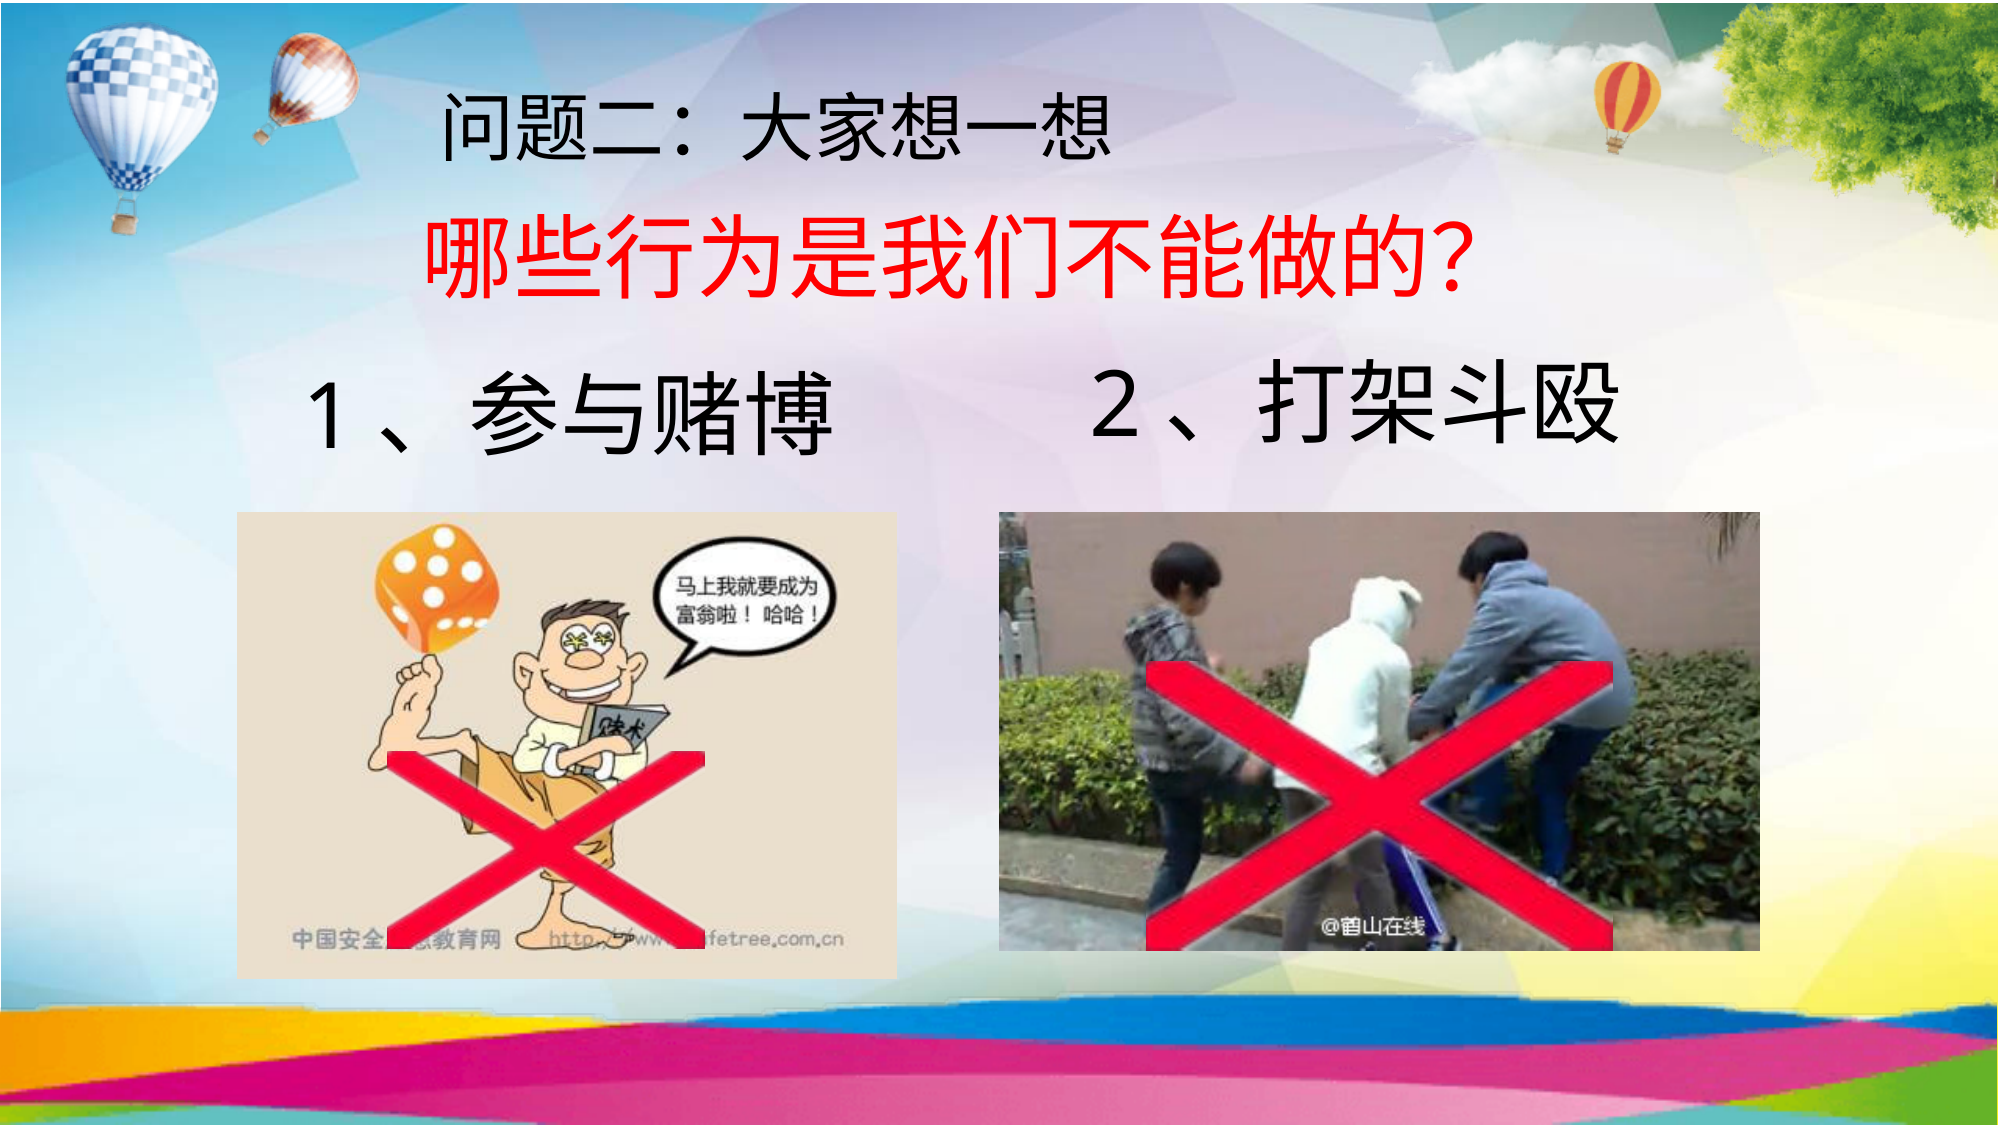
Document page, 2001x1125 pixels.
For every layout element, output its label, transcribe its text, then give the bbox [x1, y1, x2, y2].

text_box 哪些行为是我们不能做的？ [343, 205, 1544, 321]
text_box 2、打架斗殴 [1074, 350, 1650, 466]
title 1、参与赌博 [287, 362, 863, 469]
picture [0, 0, 1998, 1125]
text_box 问题二：大家想一想 [424, 73, 1174, 179]
